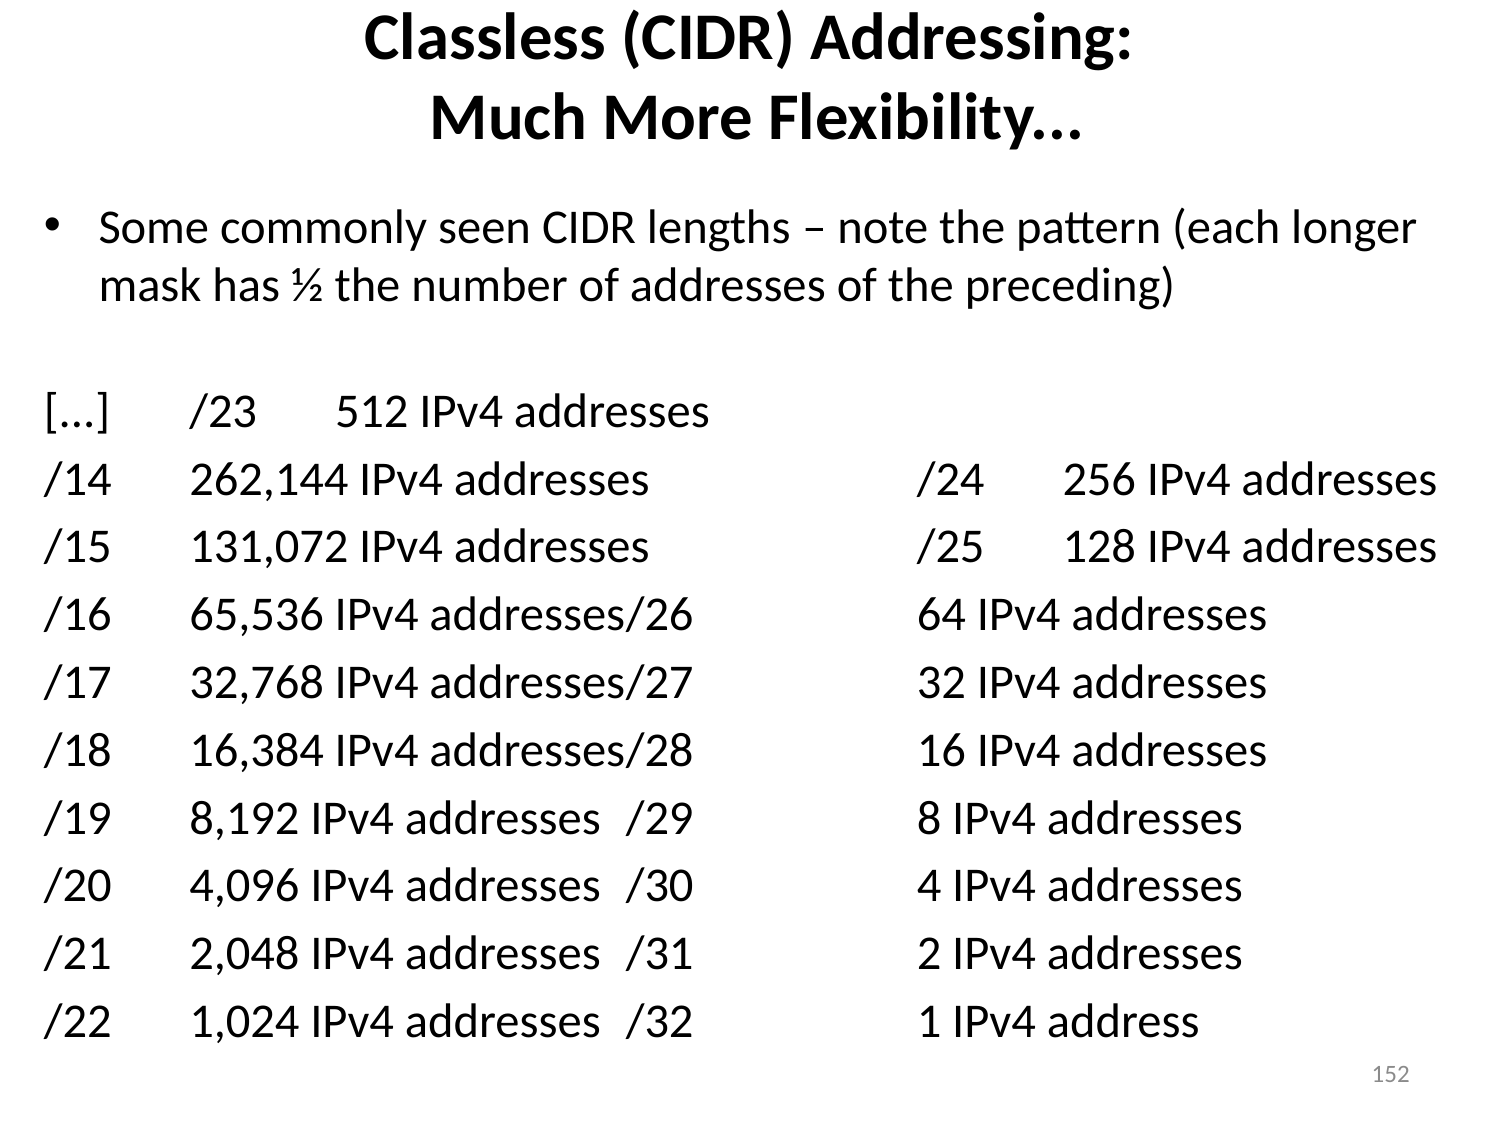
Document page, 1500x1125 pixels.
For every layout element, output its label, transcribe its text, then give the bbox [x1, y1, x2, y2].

title Classless (CIDR) Addressing: Much More Flexibility... [0, 0, 1500, 146]
list Some commonly seen CIDR lengths – note the pattern (each longer mask has ½ the number of addresses of the preceding) [...] /23 512 IPv4 addresses /14 262,144 IPv4 addresses /24 256 IPv4 addresses /15 131,072 IPv4 addresses /25 128 IPv4 addresses /16 65,536 IPv4 addresses /26 64 IPv4 addresses /17 32,768 IPv4 addresses /27 32 IPv4 addresses /18 16,384 IPv4 addresses /28 16 IPv4 addresses /19 8,192 IPv4 addresses /29 8 IPv4 addresses /20 4,096 IPv4 addresses /30 4 IPv4 addresses /21 2,048 IPv4 addresses /31 2 IPv4 addresses /22 1,024 IPv4 addresses /32 1 IPv4 address [28, 187, 1456, 1097]
slide_number 152 [1074, 1042, 1425, 1103]
